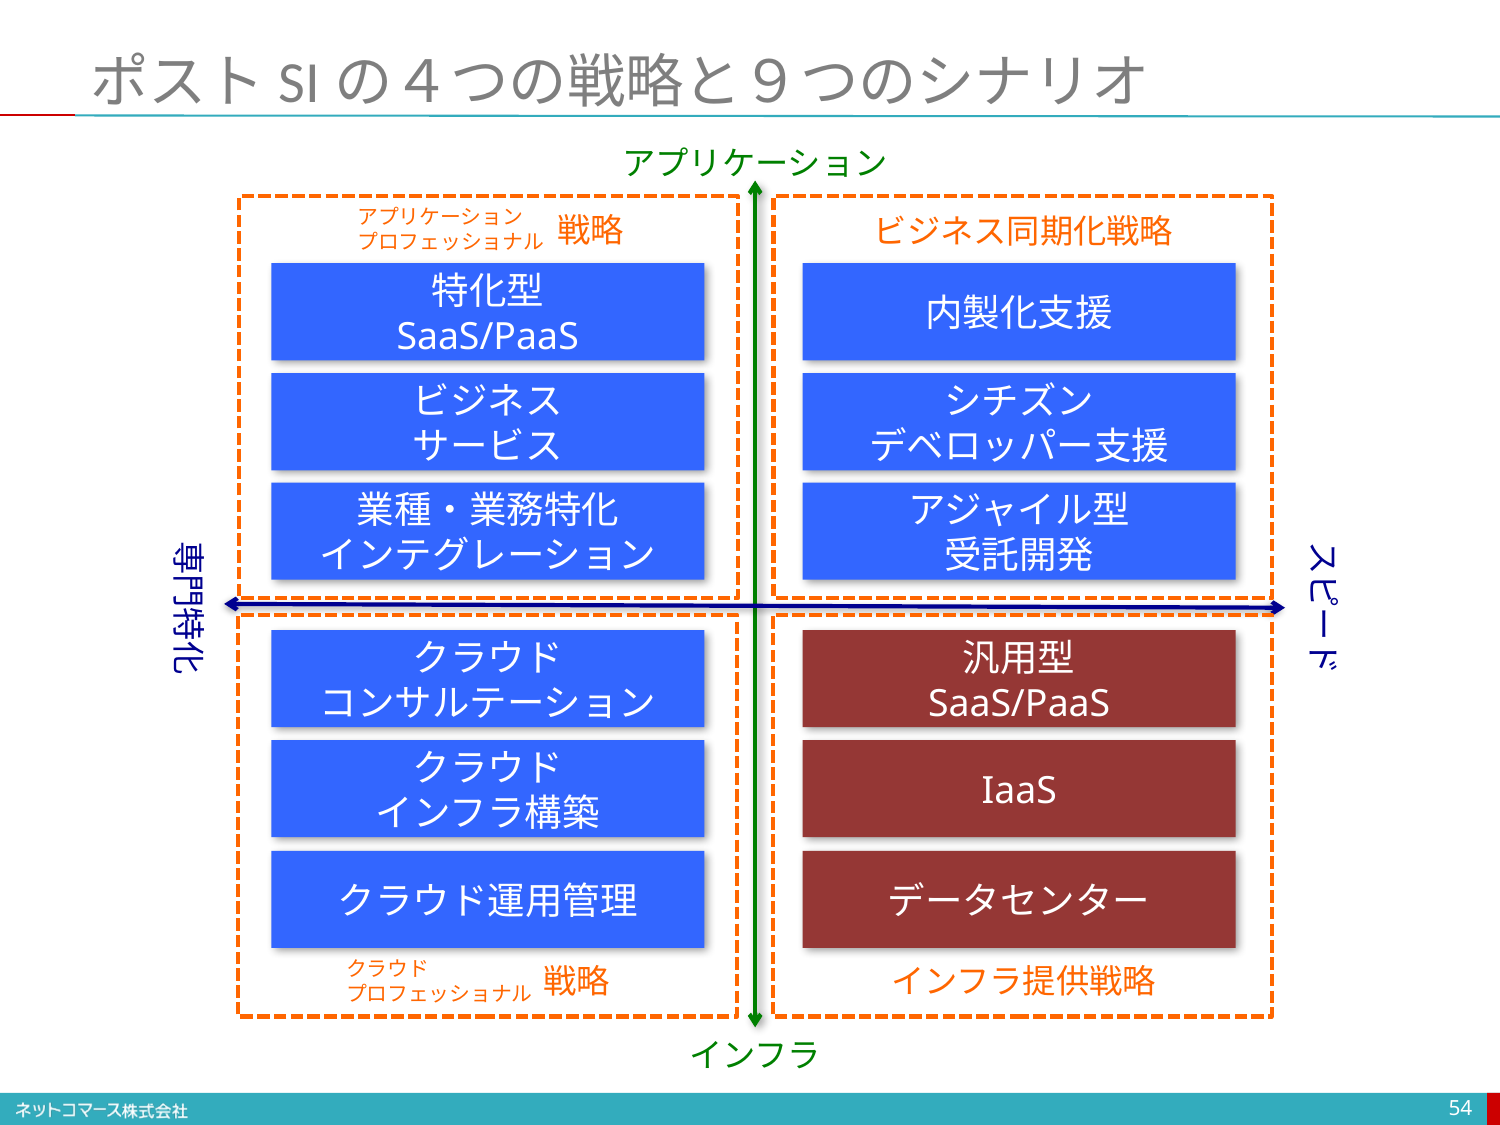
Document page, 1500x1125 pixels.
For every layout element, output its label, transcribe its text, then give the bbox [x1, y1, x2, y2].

text_box クラウド プロフェッショナル [331, 947, 707, 1013]
text_box [771, 616, 1274, 1019]
text_box [771, 194, 1274, 600]
text_box アプリケーション プロフェッショナル [237, 194, 740, 600]
title ポストSIの４つの戦略と９つのシナリオ [75, 45, 1500, 114]
text_box IaaS [801, 738, 1238, 839]
text_box インフラ [674, 1027, 836, 1082]
picture [16, 1101, 188, 1120]
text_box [223, 603, 1286, 609]
text_box インフラ提供戦略 [876, 952, 1171, 1008]
slide_number 54 [1137, 1091, 1488, 1125]
text_box 専門特化 [146, 532, 218, 683]
text_box スピード [1281, 525, 1353, 690]
text_box 戦略 [542, 202, 639, 257]
text_box アプリケーション [607, 134, 903, 190]
text_box [236, 616, 739, 1019]
text_box ビジネス同期化戦略 [859, 203, 1189, 258]
text_box 戦略 [528, 952, 625, 1008]
